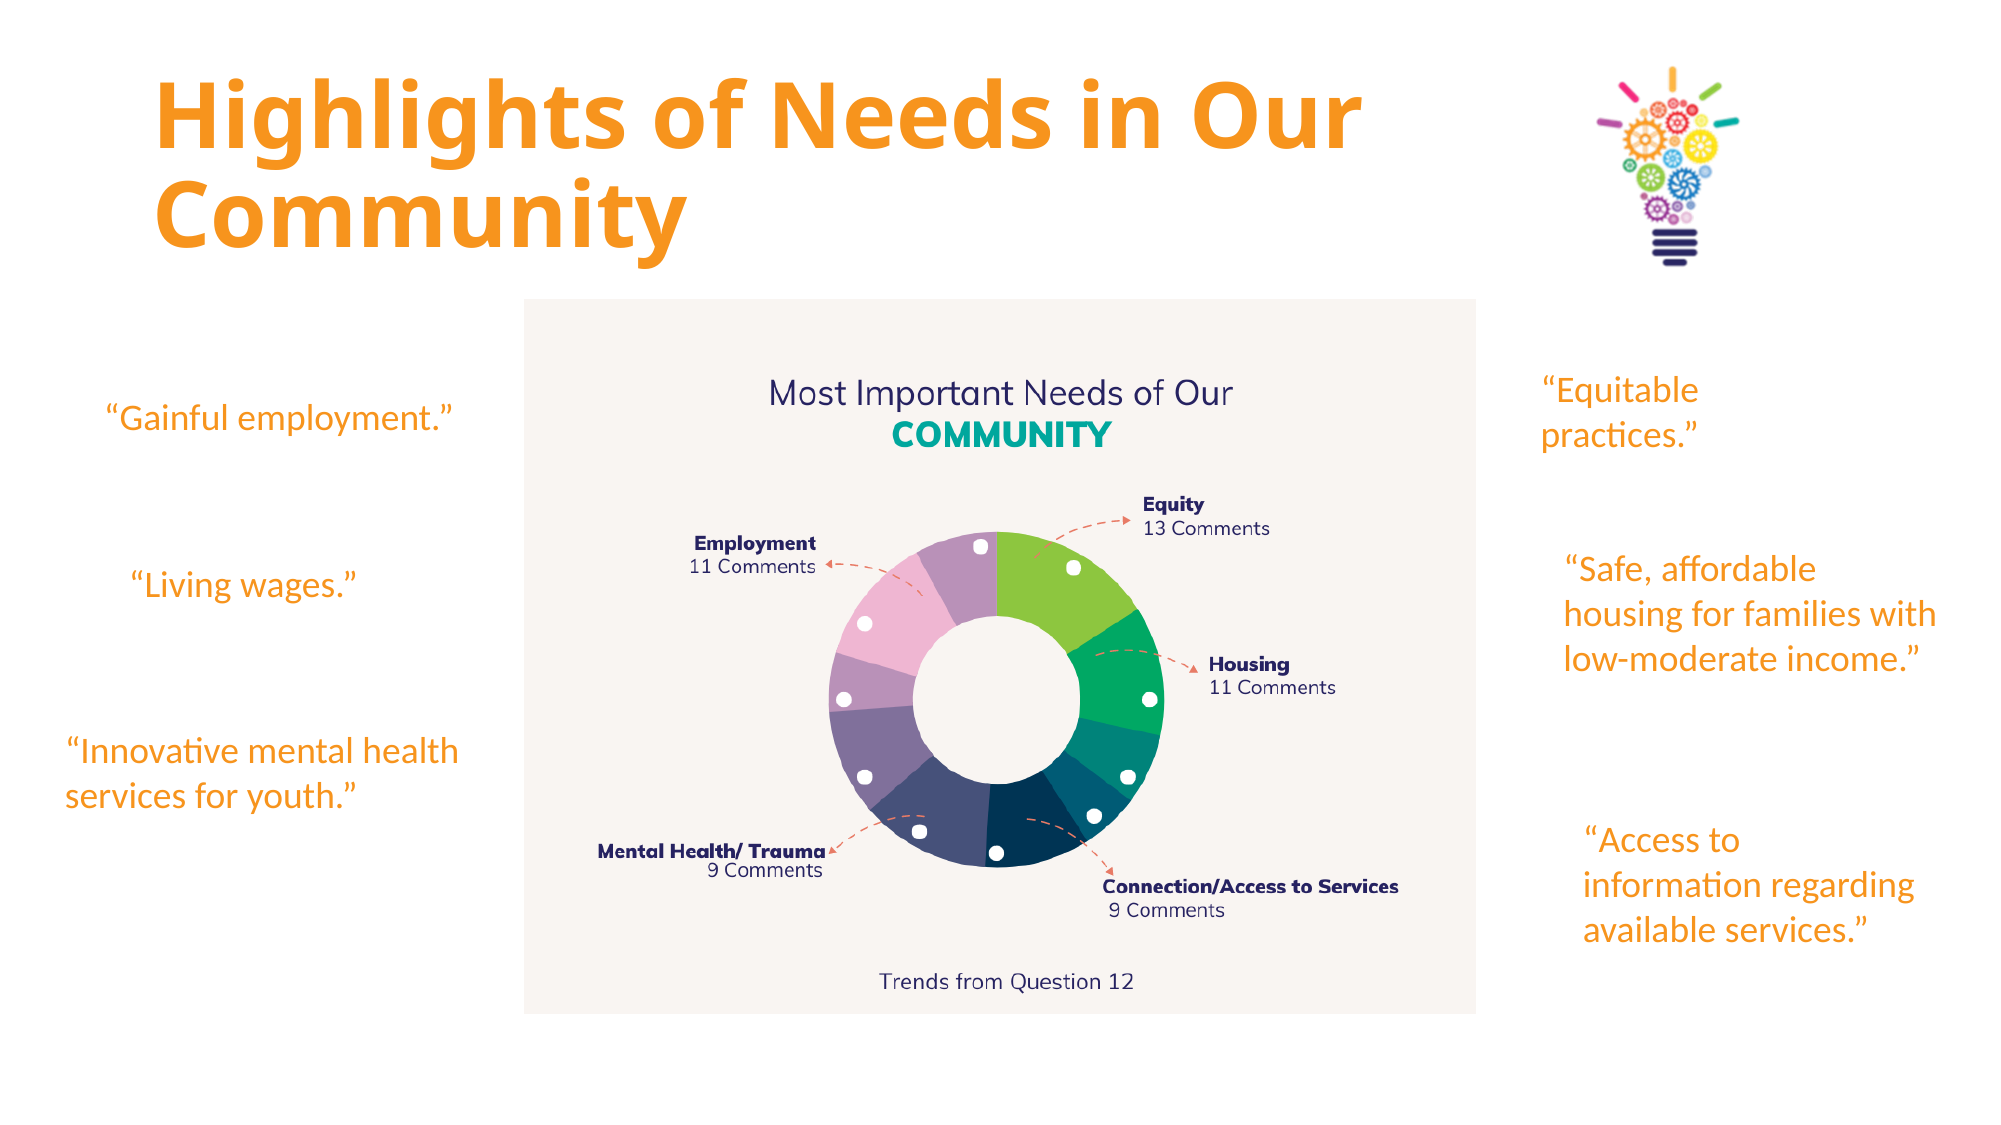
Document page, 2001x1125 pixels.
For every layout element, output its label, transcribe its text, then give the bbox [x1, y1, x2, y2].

title Highlights of Needs in Our Community [137, 59, 1863, 278]
text_box “Equitable practices.” [1525, 357, 1881, 462]
text_box “Innovative mental health services for youth.” [49, 718, 498, 824]
text_box “Access to information regarding available services.” [1568, 807, 1940, 958]
picture [1590, 59, 1746, 273]
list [524, 299, 1476, 1014]
text_box “Gainful employment.” [89, 385, 500, 446]
text_box “Safe, affordable housing for families with low-moderate income.” [1548, 537, 1959, 687]
text_box “Living wages.” [114, 552, 524, 612]
